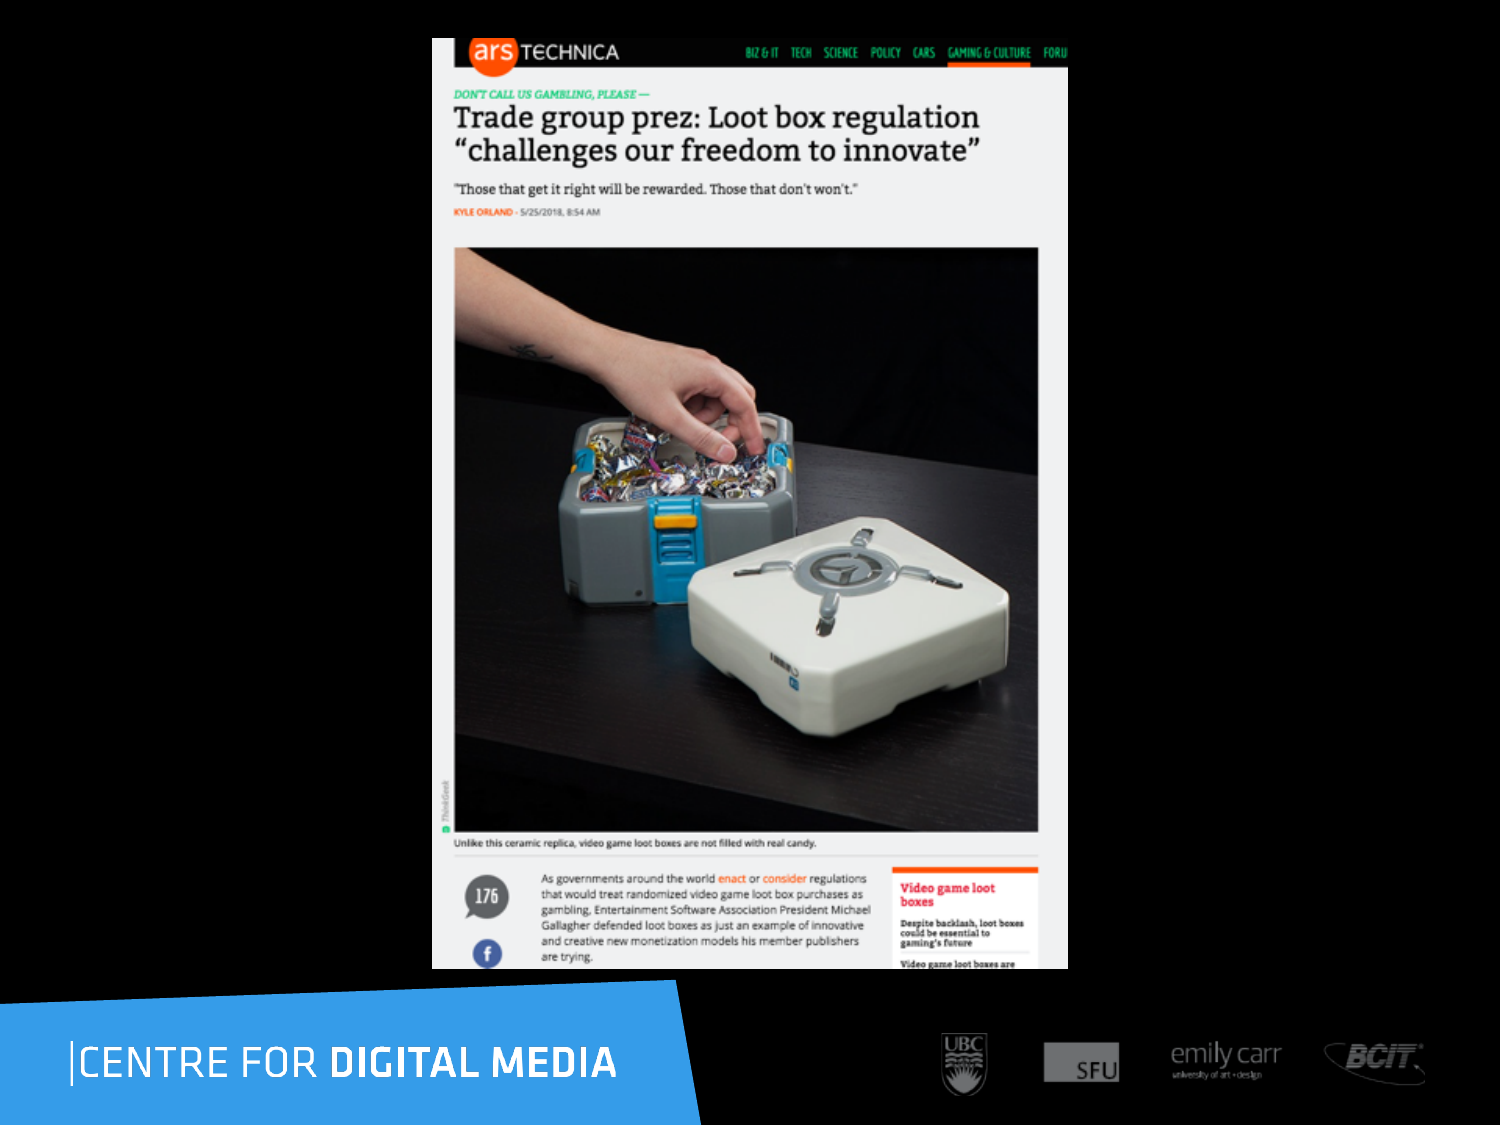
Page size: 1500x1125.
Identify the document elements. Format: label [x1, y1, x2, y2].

list [432, 38, 1068, 969]
